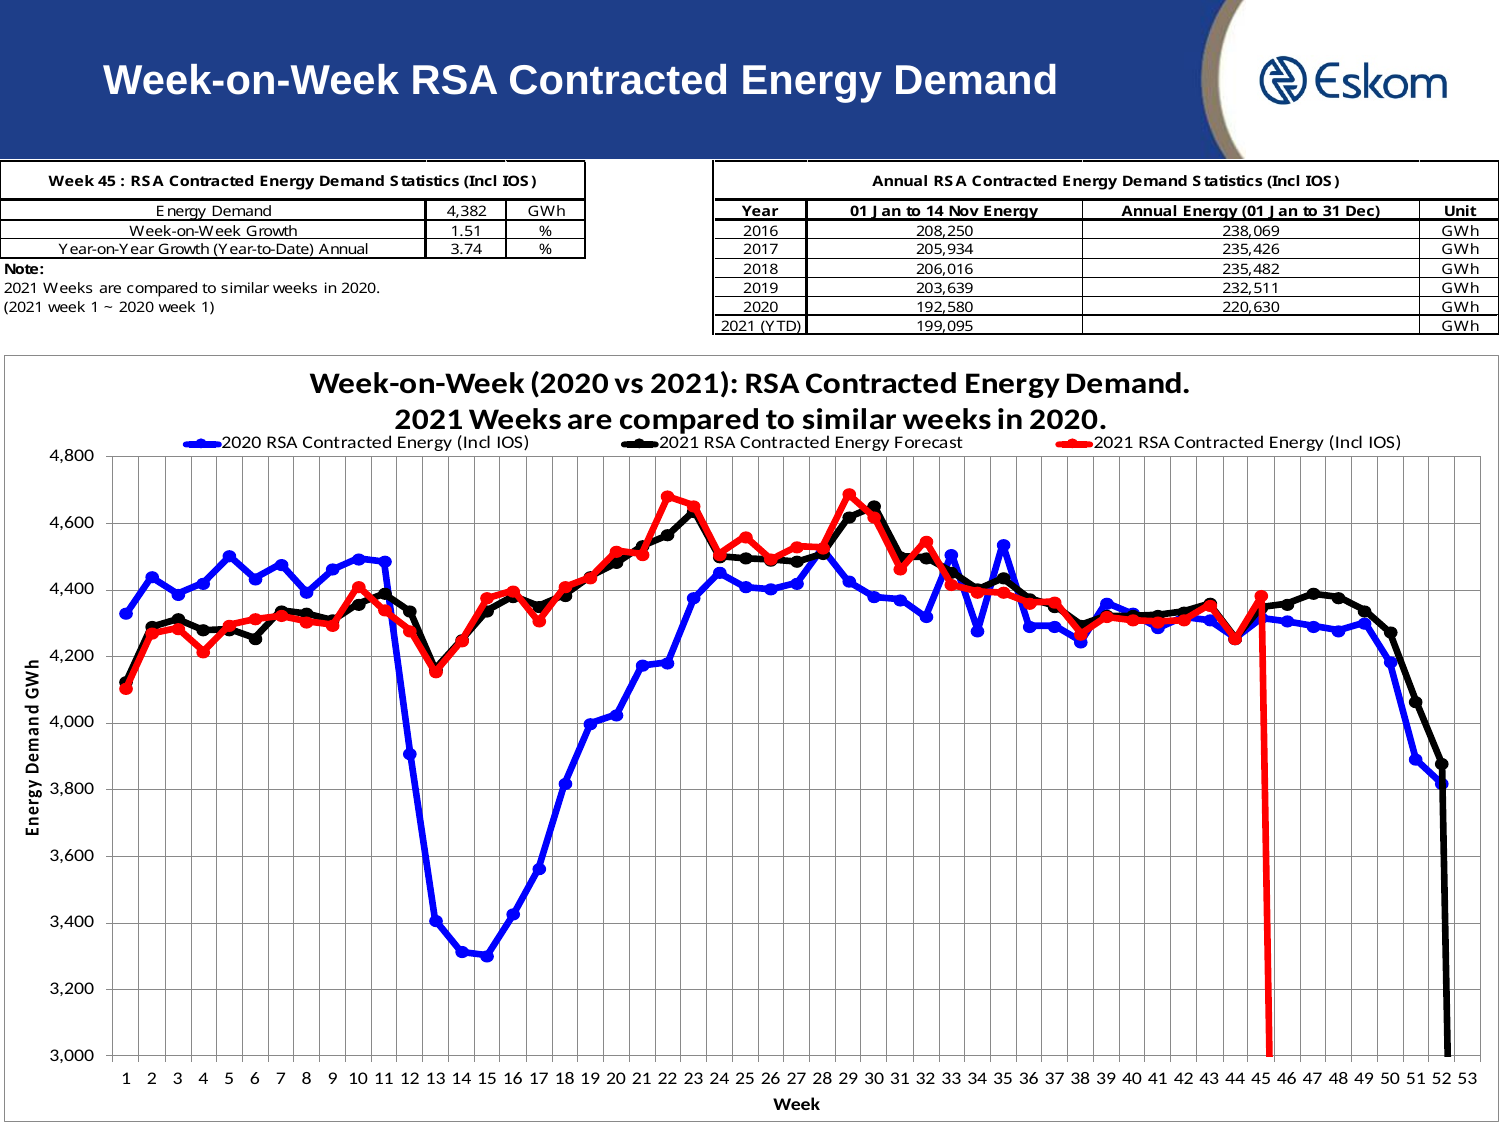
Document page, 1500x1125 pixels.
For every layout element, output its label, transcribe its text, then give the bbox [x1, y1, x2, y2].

picture [1257, 55, 1450, 105]
text_box Week-on-Week RSA Contracted Energy Demand [88, 27, 1105, 137]
picture [0, 0, 1246, 159]
picture [0, 160, 1500, 1125]
